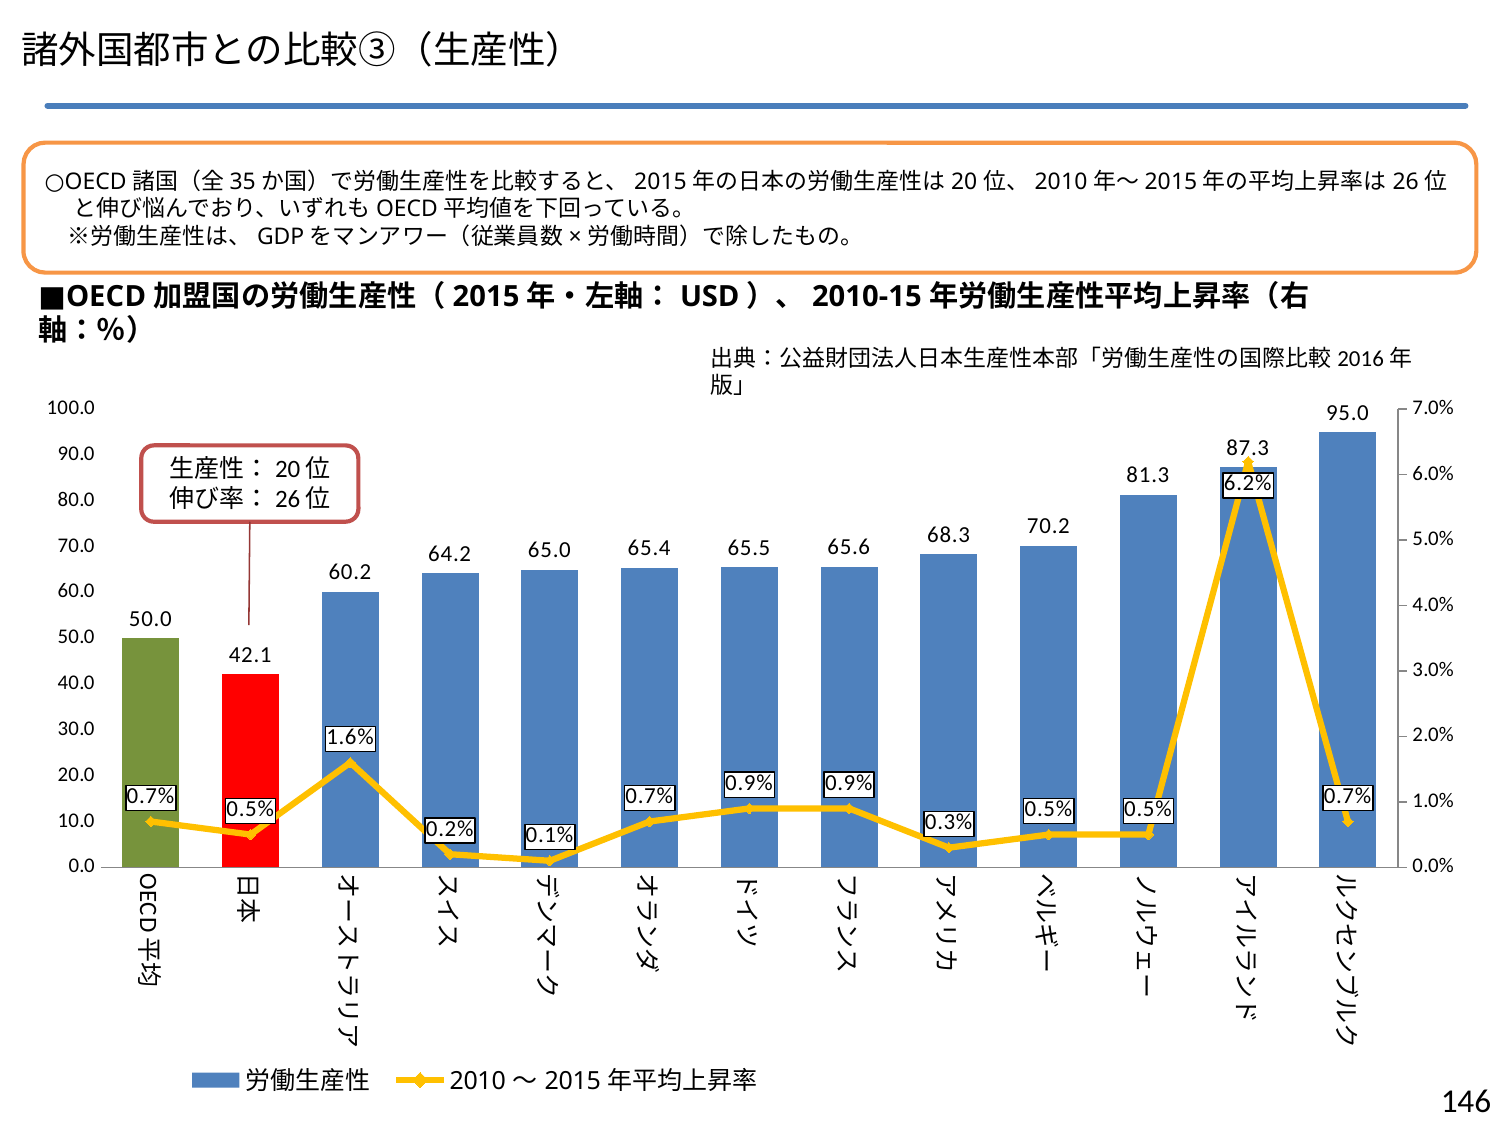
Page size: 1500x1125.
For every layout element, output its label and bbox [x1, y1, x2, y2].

text_box [21, 285, 1464, 384]
chart [16, 384, 1483, 1121]
text_box [21, 140, 1479, 275]
text_box [6, 19, 599, 79]
text_box [1156, 1069, 1500, 1125]
